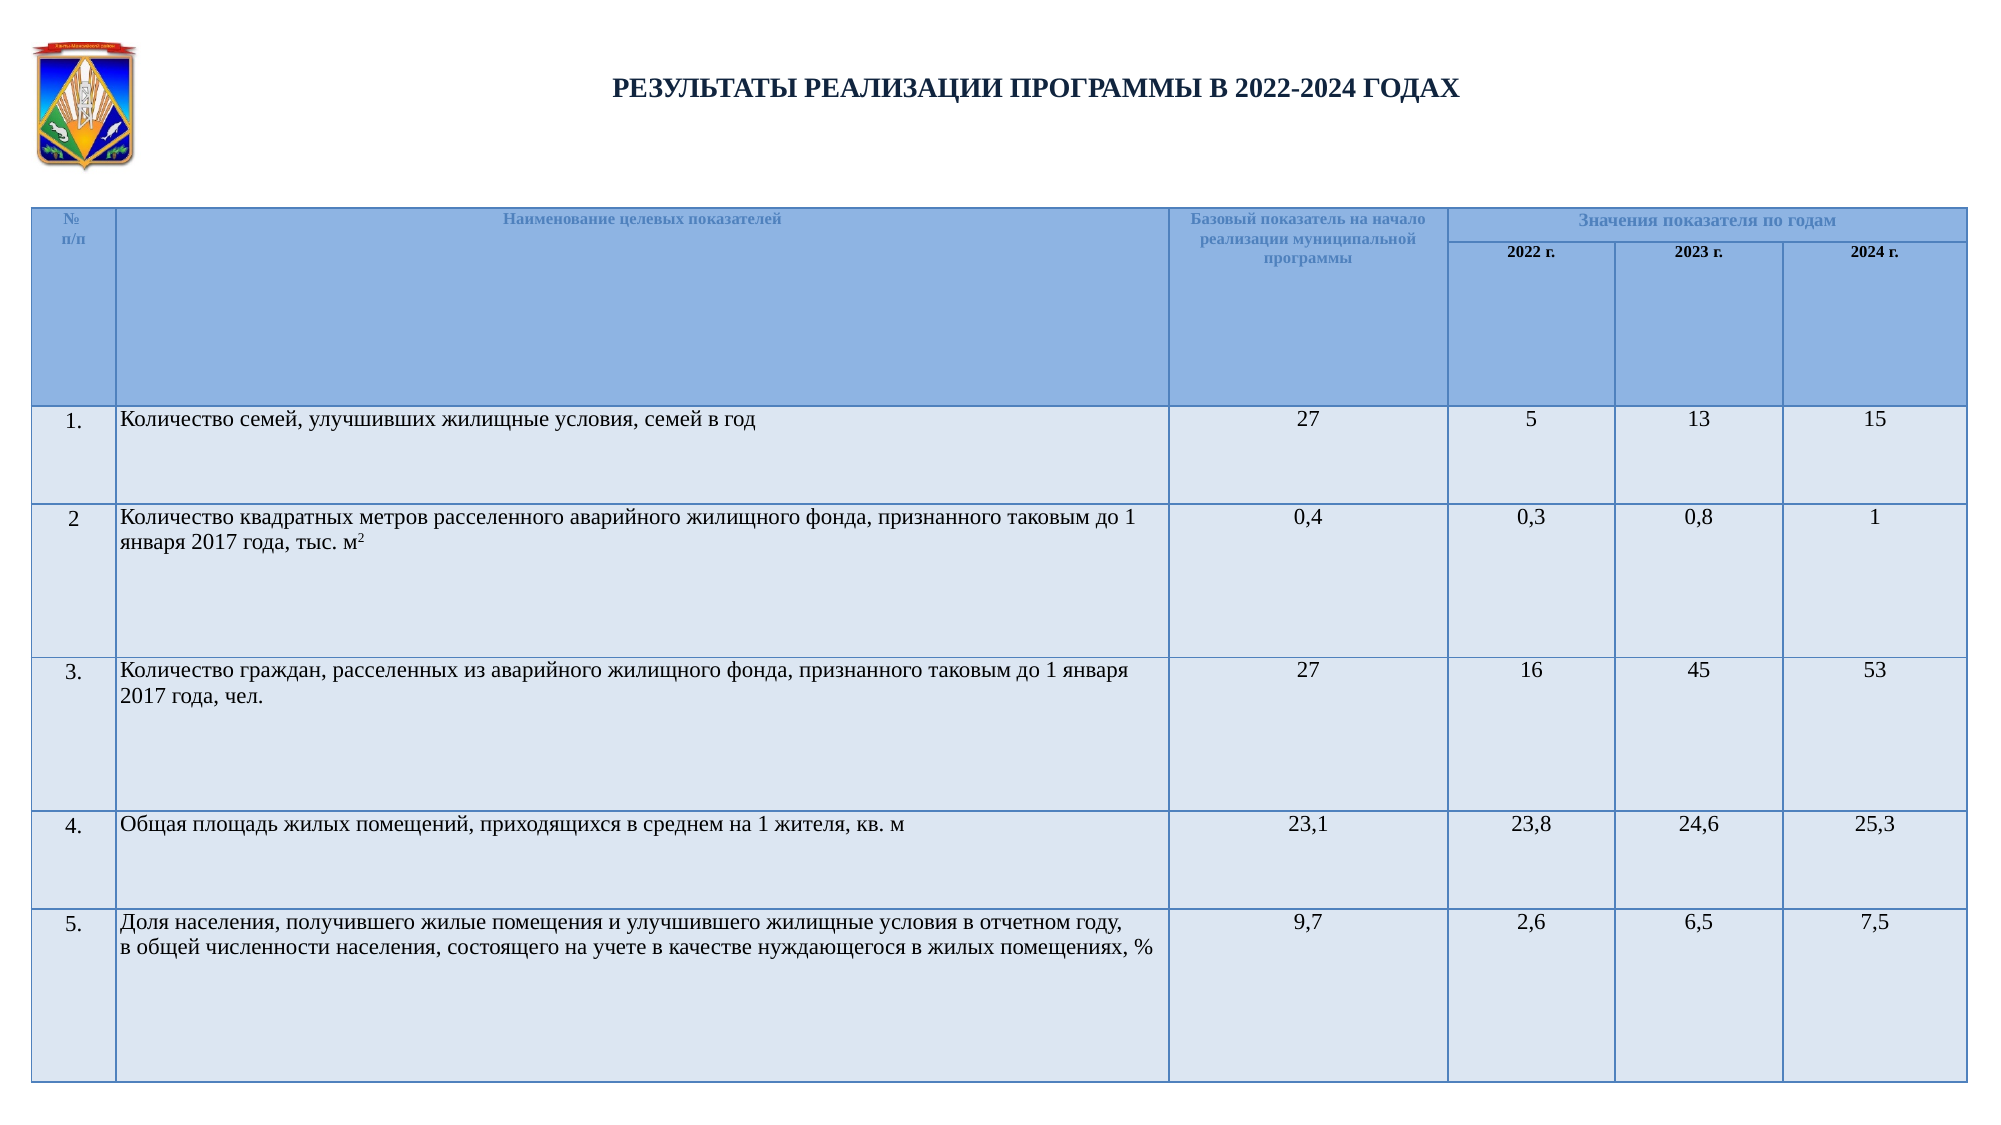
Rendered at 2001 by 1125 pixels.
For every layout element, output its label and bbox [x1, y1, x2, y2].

table_cell [1170, 812, 1447, 908]
table_cell [1449, 407, 1614, 503]
table_cell [1449, 505, 1614, 657]
picture [31, 42, 141, 176]
table_cell [117, 407, 1168, 503]
table_cell [1616, 910, 1782, 1081]
table_cell [1616, 812, 1782, 908]
table_header [1170, 209, 1447, 405]
table_cell [1449, 910, 1614, 1081]
text_box [141, 62, 1934, 111]
table_cell [1784, 407, 1966, 503]
table_cell [32, 407, 115, 503]
table_cell [117, 658, 1168, 810]
table_cell [1784, 812, 1966, 908]
table_cell [1616, 505, 1782, 657]
table_cell [32, 658, 115, 810]
table_cell [1784, 658, 1966, 810]
text_box [526, 462, 549, 508]
table_cell [1616, 658, 1782, 810]
table_cell [1616, 407, 1782, 503]
table_cell [32, 812, 115, 908]
table_cell [1449, 658, 1614, 810]
table_cell [1170, 505, 1447, 657]
table_cell [32, 910, 115, 1081]
table_cell [1784, 505, 1966, 657]
table_cell [1170, 658, 1447, 810]
table_cell [1784, 243, 1966, 405]
table_cell [117, 910, 1168, 1081]
table_header [1449, 209, 1966, 241]
table_cell [117, 812, 1168, 908]
table_header [32, 209, 115, 405]
table_cell [1449, 243, 1614, 405]
table_cell [1449, 812, 1614, 908]
table_cell [1170, 910, 1447, 1081]
table_header [117, 209, 1168, 405]
table_cell [1170, 407, 1447, 503]
table_cell [1784, 910, 1966, 1081]
table_cell [1616, 243, 1782, 405]
table_cell [117, 505, 1168, 657]
table_cell [32, 505, 115, 657]
